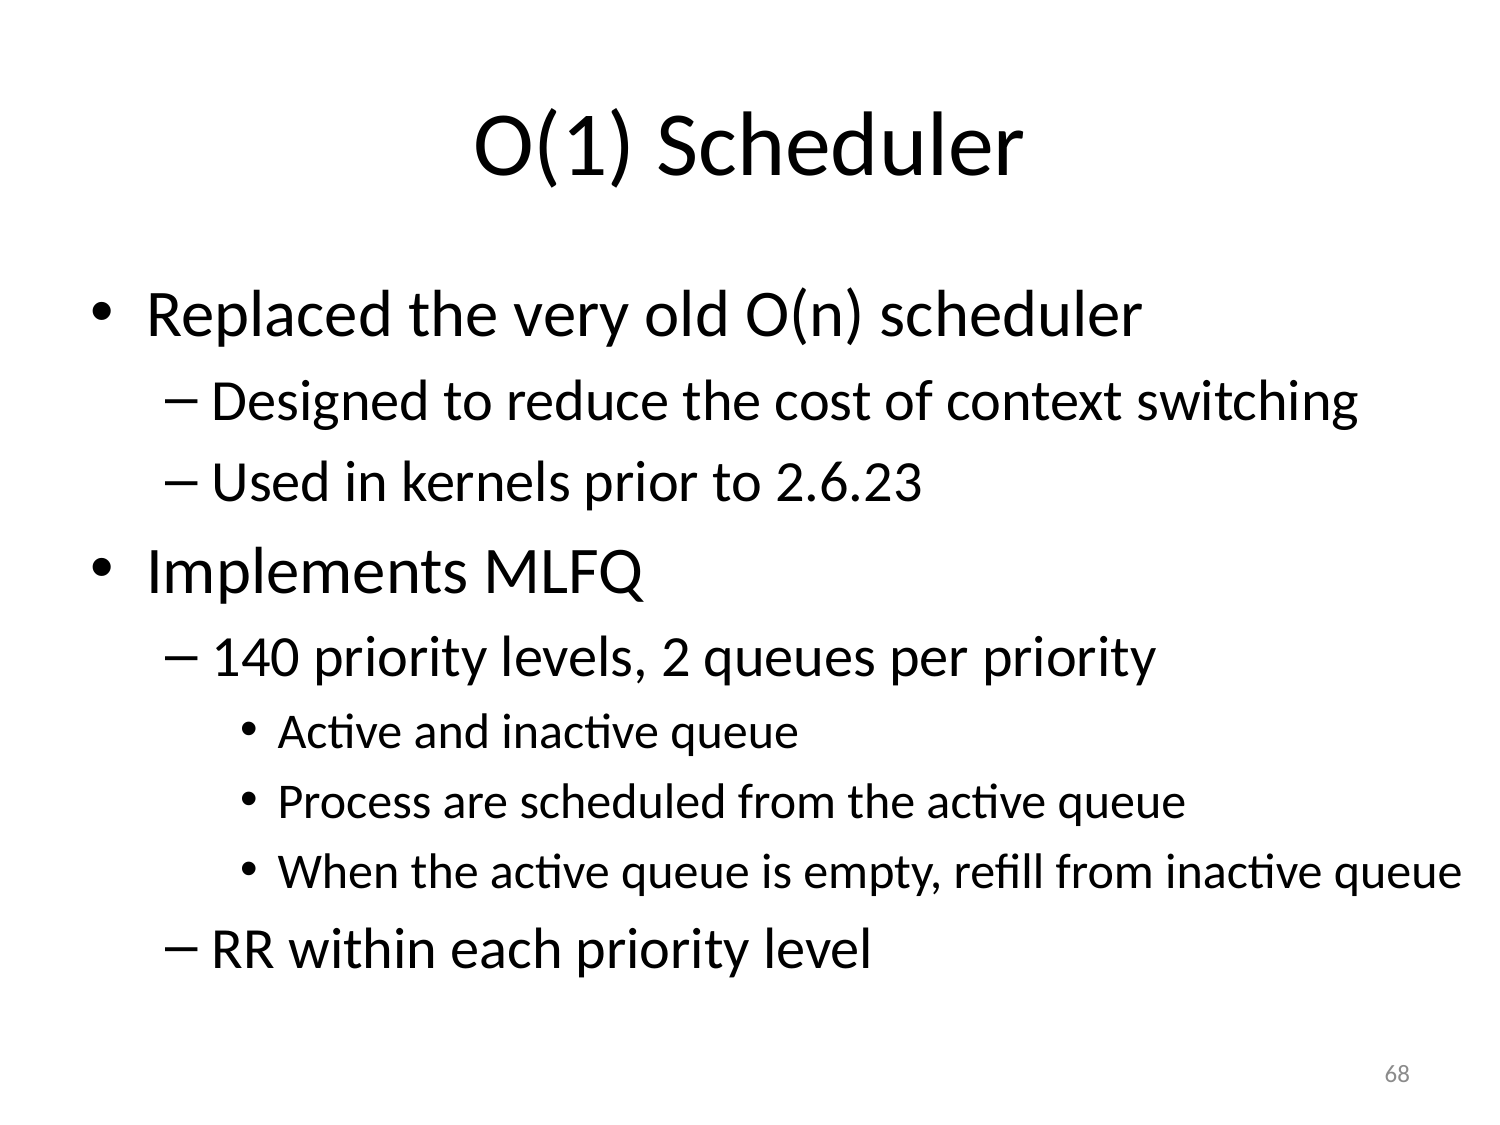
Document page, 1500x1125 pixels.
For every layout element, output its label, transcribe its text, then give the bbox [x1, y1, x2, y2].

title O(1) Scheduler [75, 45, 1425, 233]
list Replaced the very old O(n) scheduler Designed to reduce the cost of context switching Used in kernels prior to 2.6.23 Implements MLFQ 140 priority levels, 2 queues per priority Active and inactive queue Process are scheduled from the active queue When the active queue is empty, refill from inactive queue RR within each priority level [75, 262, 1487, 1005]
slide_number 68 [1074, 1042, 1425, 1103]
